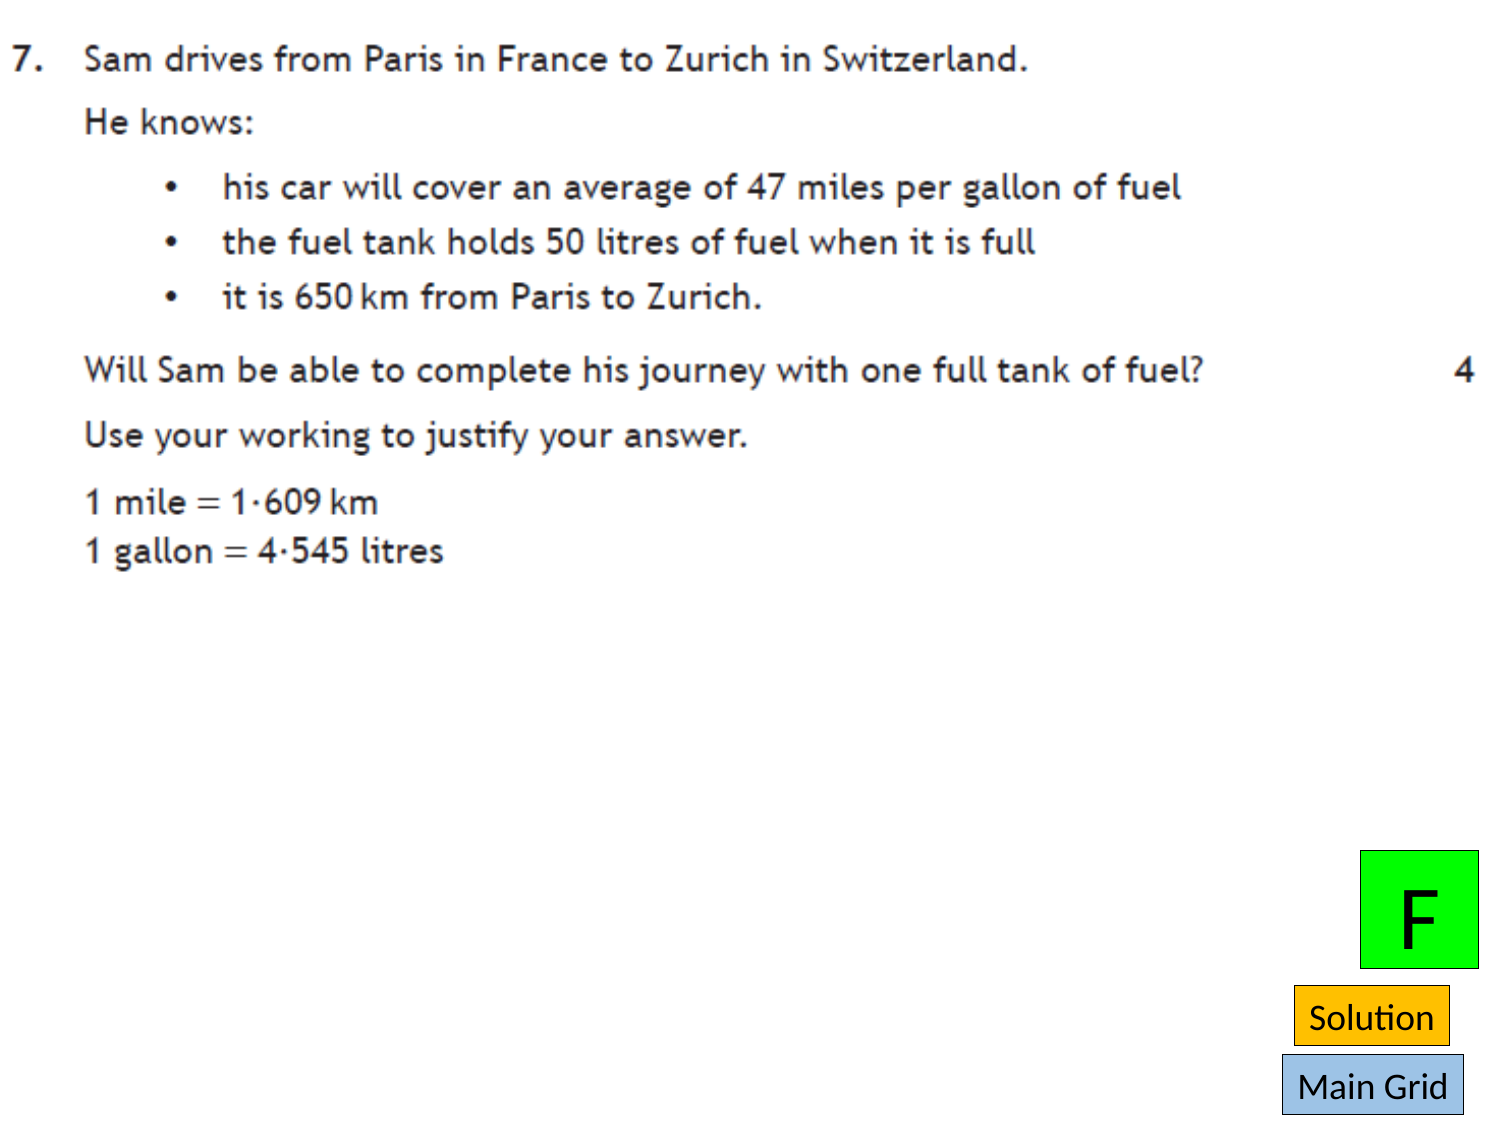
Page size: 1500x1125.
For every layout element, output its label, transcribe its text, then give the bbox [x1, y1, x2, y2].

picture [1, 21, 1500, 645]
text_box F [1360, 850, 1479, 969]
text_box Main Grid [1282, 1054, 1464, 1115]
text_box Solution [1294, 985, 1450, 1046]
